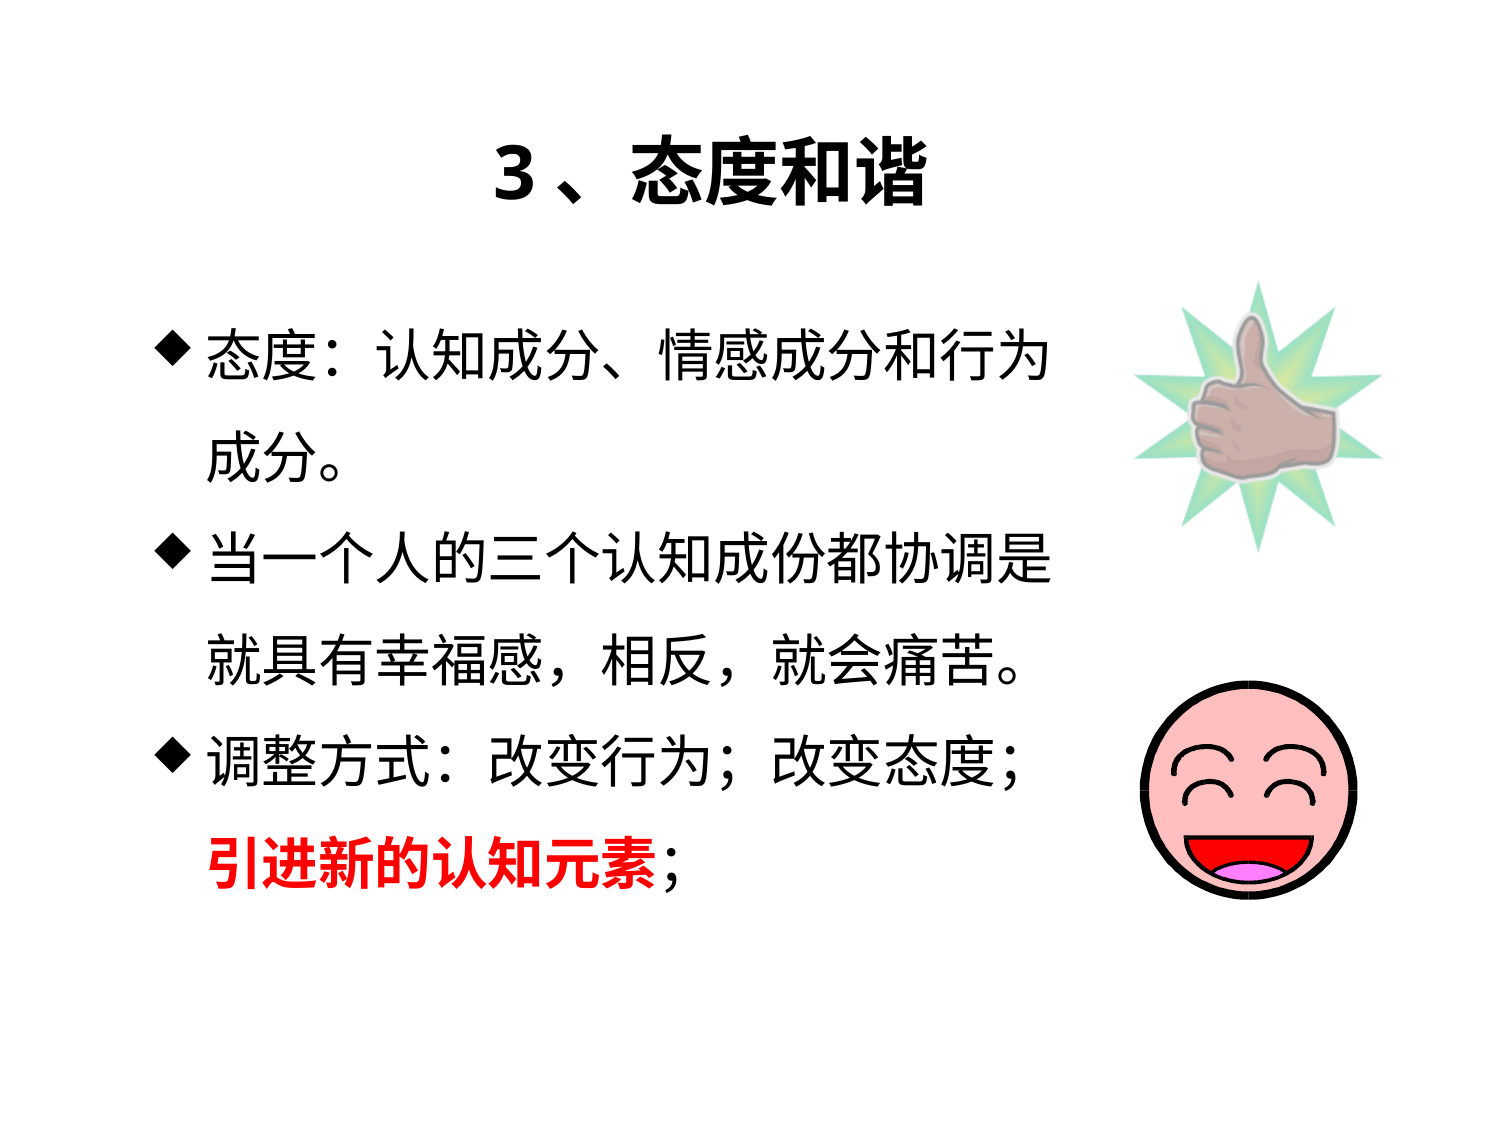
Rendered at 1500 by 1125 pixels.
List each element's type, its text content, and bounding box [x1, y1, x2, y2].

title 3、态度和谐 [324, 113, 1099, 227]
list 态度：认知成分、情感成分和行为成分。 当一个人的三个认知成份都协调是就具有幸福感，相反，就会痛苦。 调整方式：改变行为；改变态度；引进新的认知元素； [135, 278, 1069, 1012]
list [1139, 680, 1358, 900]
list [1133, 280, 1384, 554]
